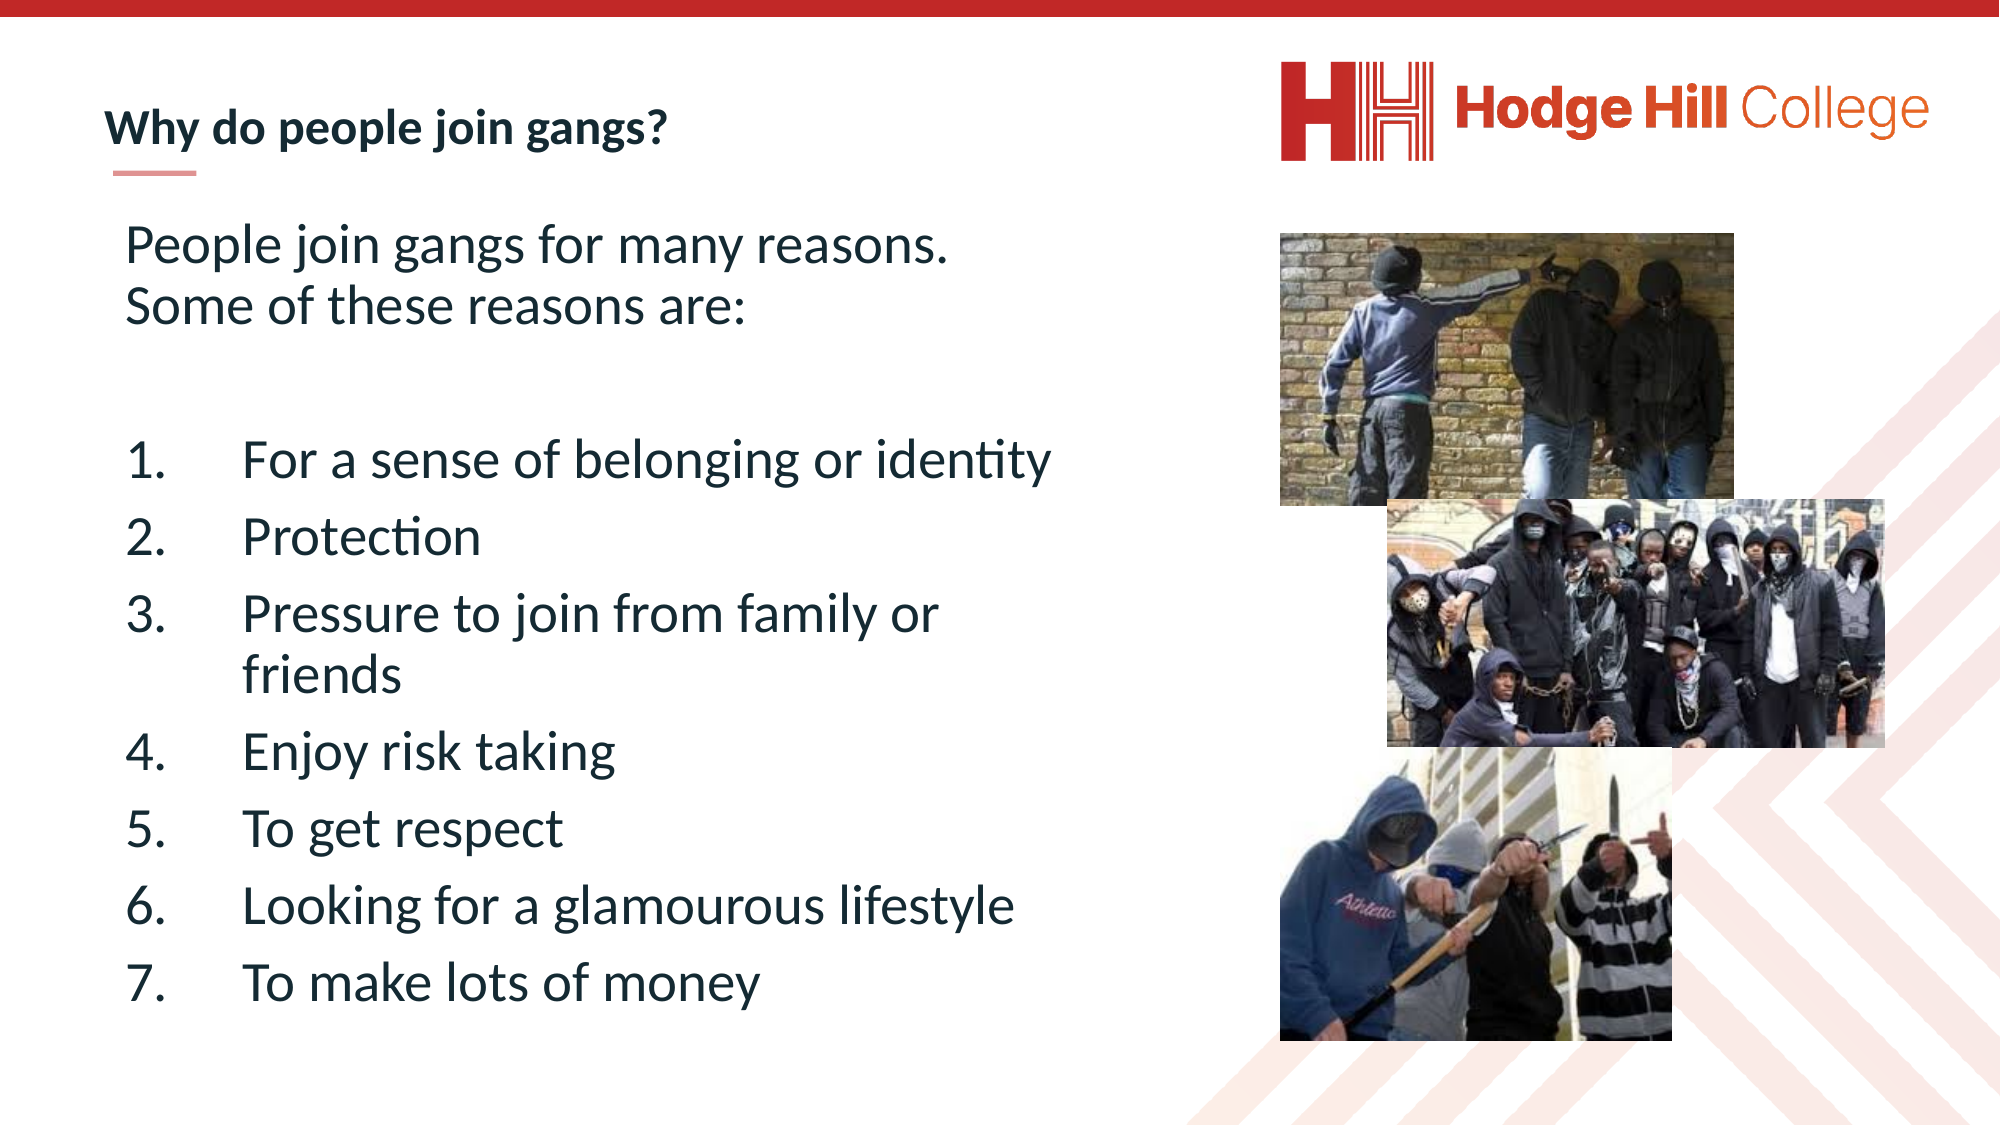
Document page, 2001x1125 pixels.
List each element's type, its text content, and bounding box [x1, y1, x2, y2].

title Why do people join gangs? [102, 29, 1091, 219]
list People join gangs for many reasons. Some of these reasons are: For a sense of belonging or identity Protection Pressure to join from family or friends Enjoy risk taking To get respect Looking for a glamourous lifestyle To make lots of money [110, 219, 1073, 1046]
picture [1073, 198, 2000, 1125]
picture [0, 0, 1999, 17]
picture [1280, 61, 1929, 161]
